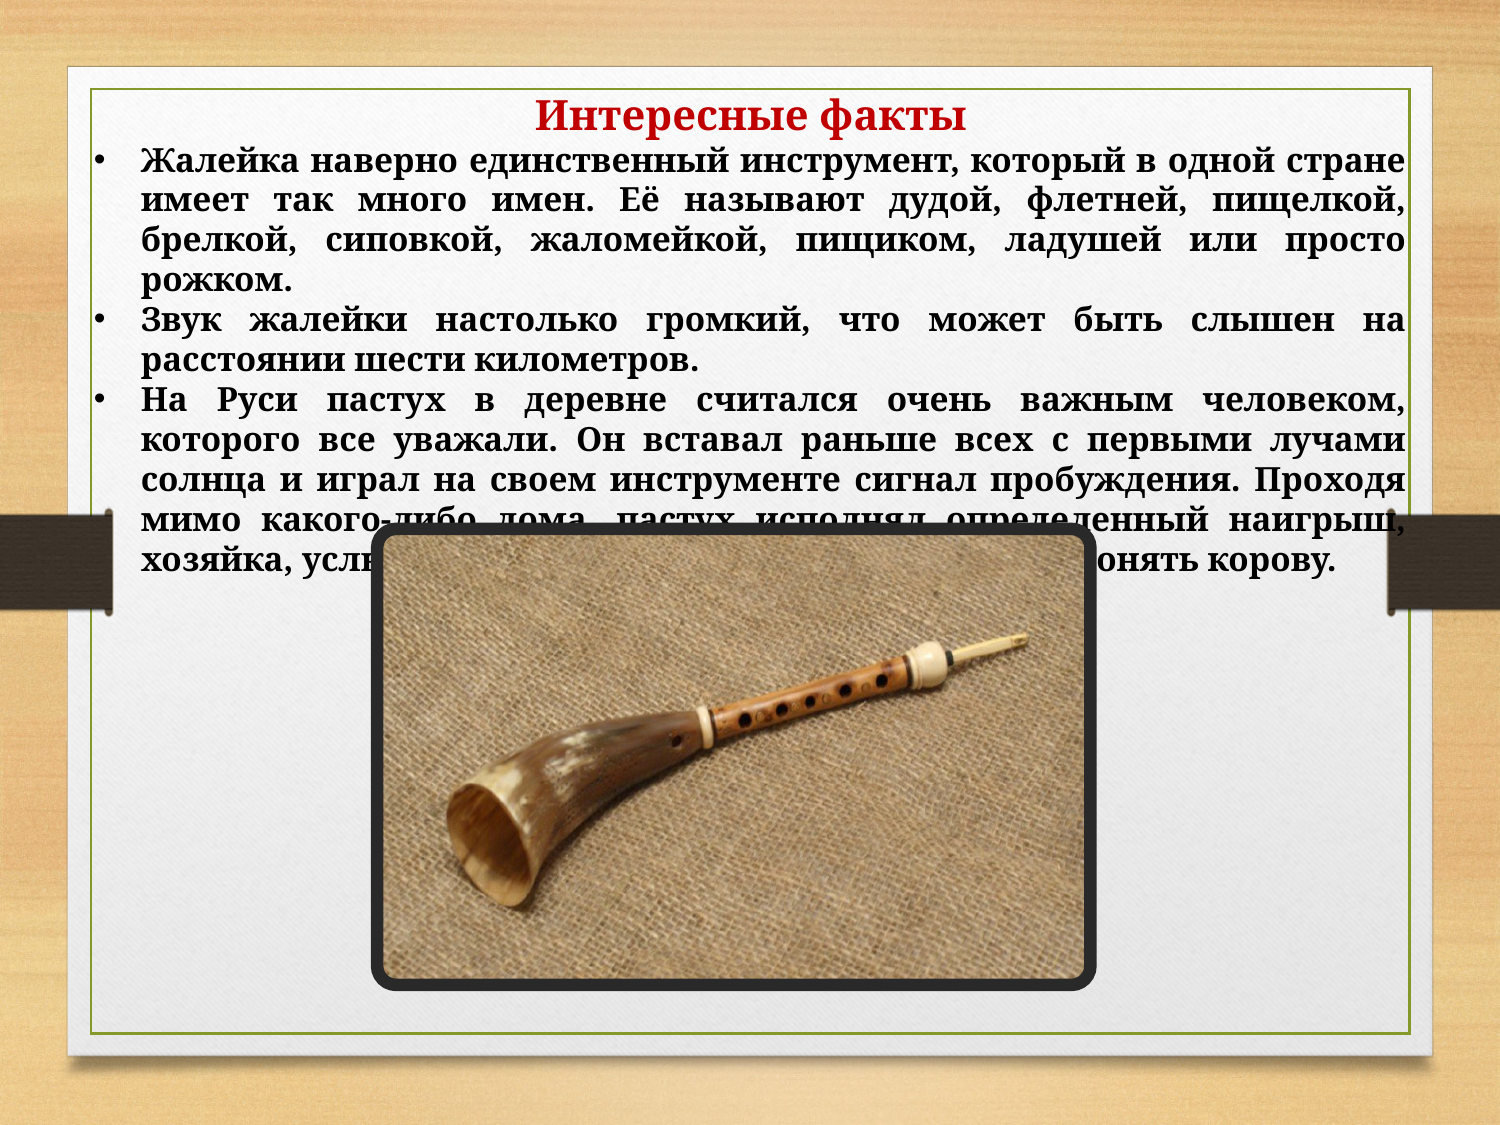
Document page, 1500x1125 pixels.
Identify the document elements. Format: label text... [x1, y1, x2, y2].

picture [0, 0, 1500, 1125]
text_box Интересные факты Жалейка наверно единственный инструмент, который в одной стране имеет так много имен. Её называют дудой, флетней, пищелкой, брелкой, сиповкой, жаломейкой, пищиком, ладушей или просто рожком. Звук жалейки настолько громкий, что может быть слышен на расстоянии шести километров. На Руси пастух в деревне считался очень важным человеком, которого все уважали. Он вставал раньше всех с первыми лучами солнца и играл на своем инструменте сигнал пробуждения. Проходя мимо какого-либо дома, пастух исполнял определенный наигрыш, хозяйка, услышав его, знала, что именно ей пора выгонять корову. [79, 81, 1423, 586]
